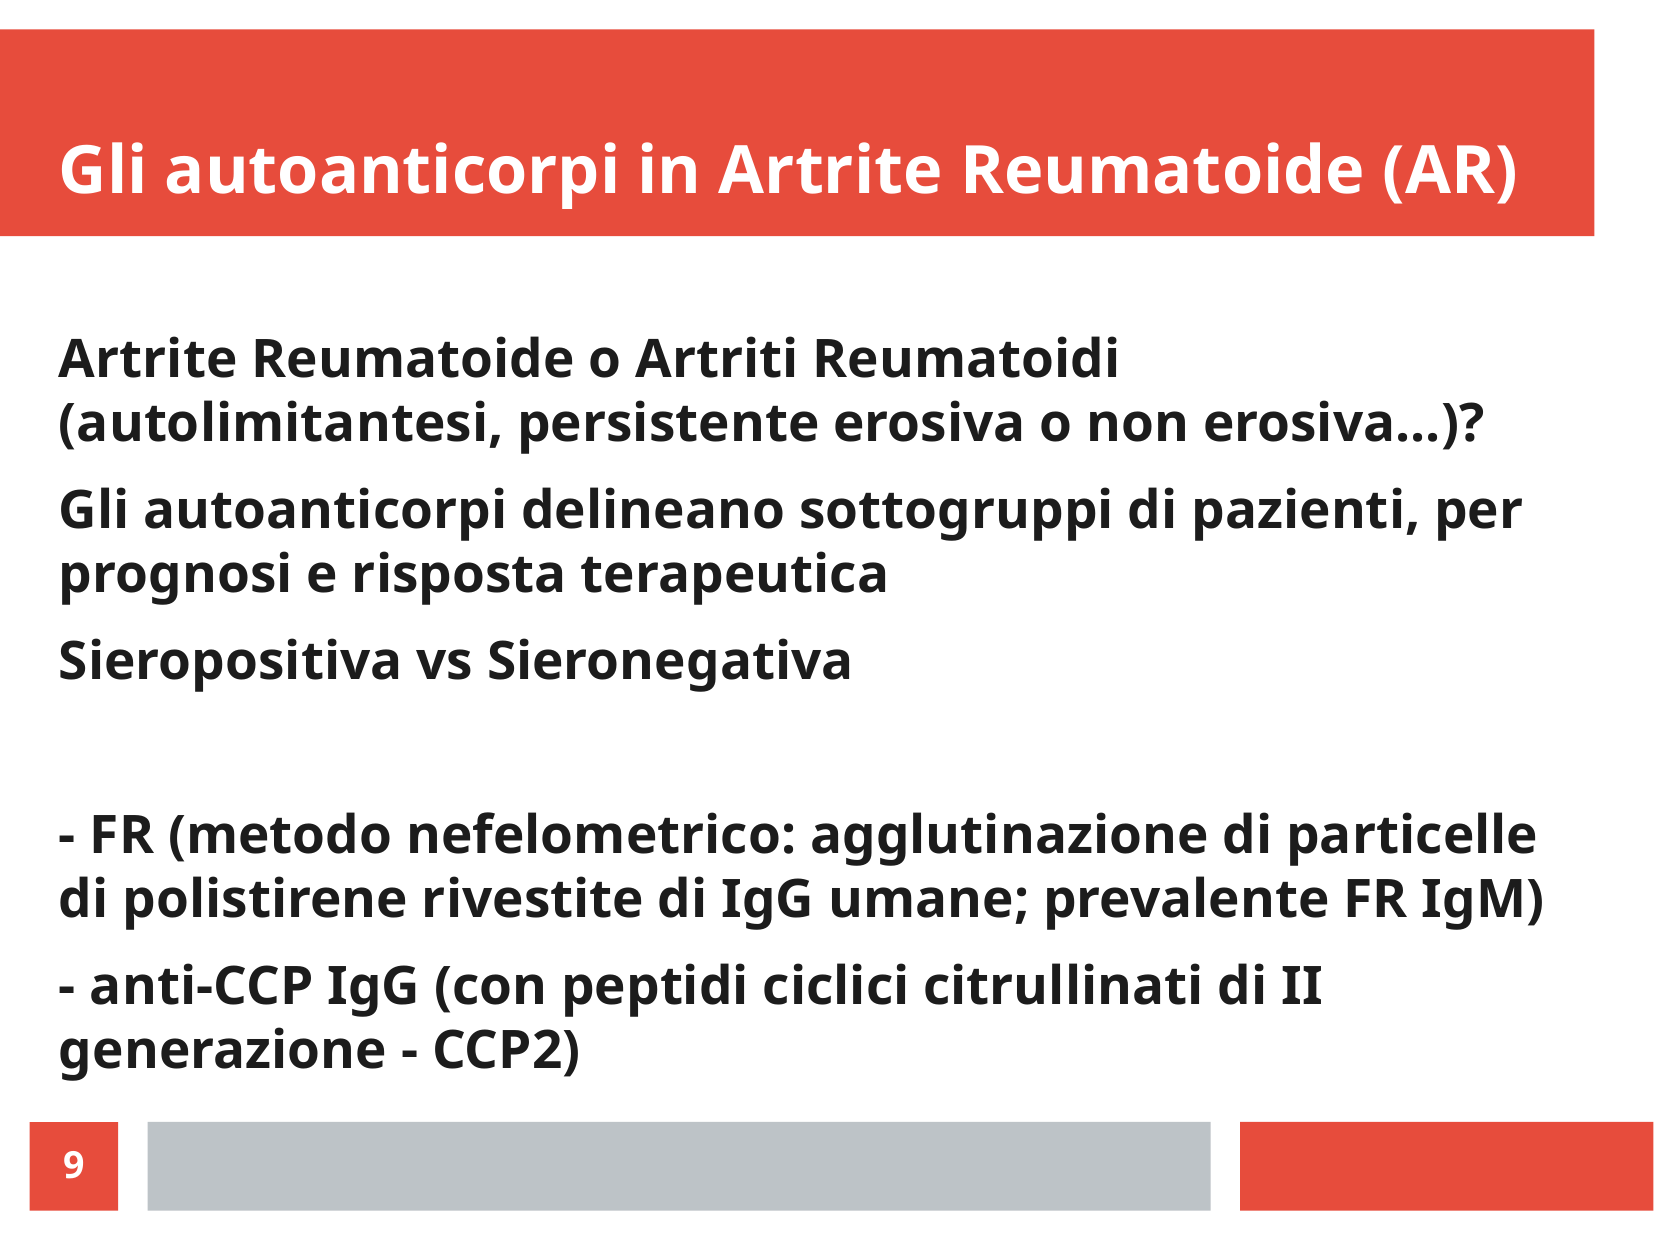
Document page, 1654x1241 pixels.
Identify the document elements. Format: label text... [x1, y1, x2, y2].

list Artrite Reumatoide o Artriti Reumatoidi (autolimitantesi, persistente erosiva o non erosiva...)? Gli autoanticorpi delineano sottogruppi di pazienti, per prognosi e risposta terapeutica Sieropositiva vs Sieronegativa - FR (metodo nefelometrico: agglutinazione di particelle di polistirene rivestite di IgG umane; prevalente FR IgM) - anti-CCP IgG (con peptidi ciclici citrullinati di II generazione - CCP2) [59, 324, 1565, 1093]
slide_number 9 [29, 1122, 119, 1211]
title Gli autoanticorpi in Artrite Reumatoide (AR) [59, 59, 1595, 207]
